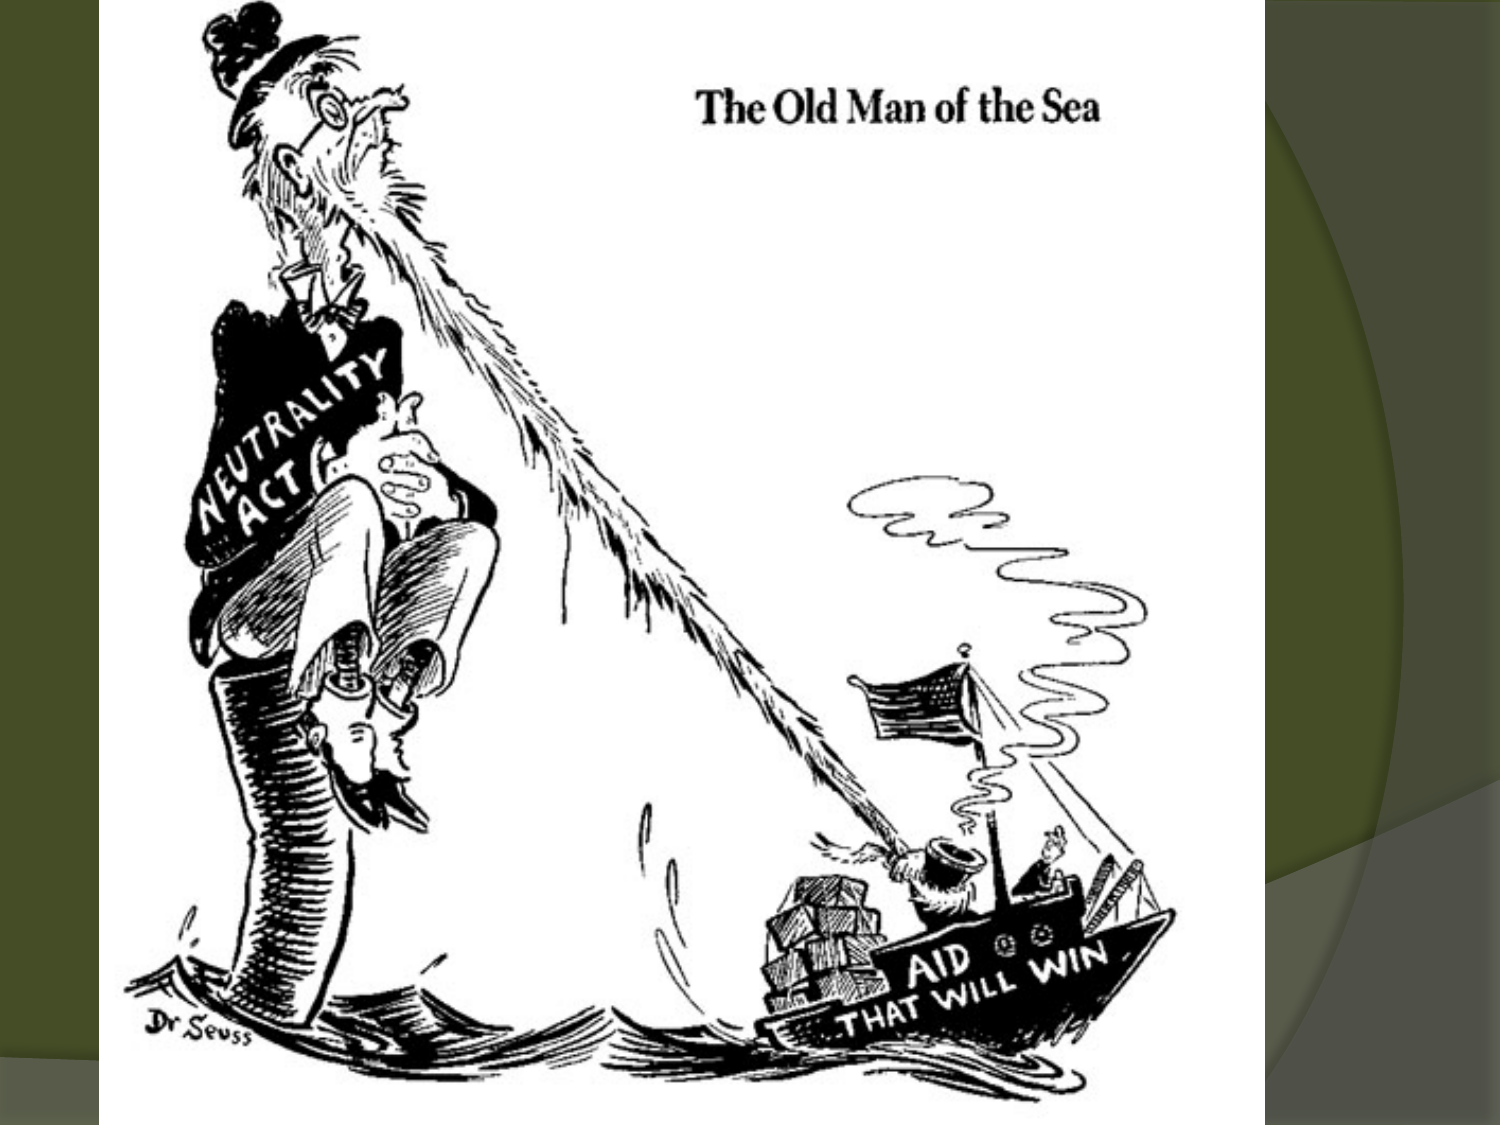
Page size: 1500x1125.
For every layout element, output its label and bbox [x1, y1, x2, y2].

picture [99, 0, 1265, 1125]
